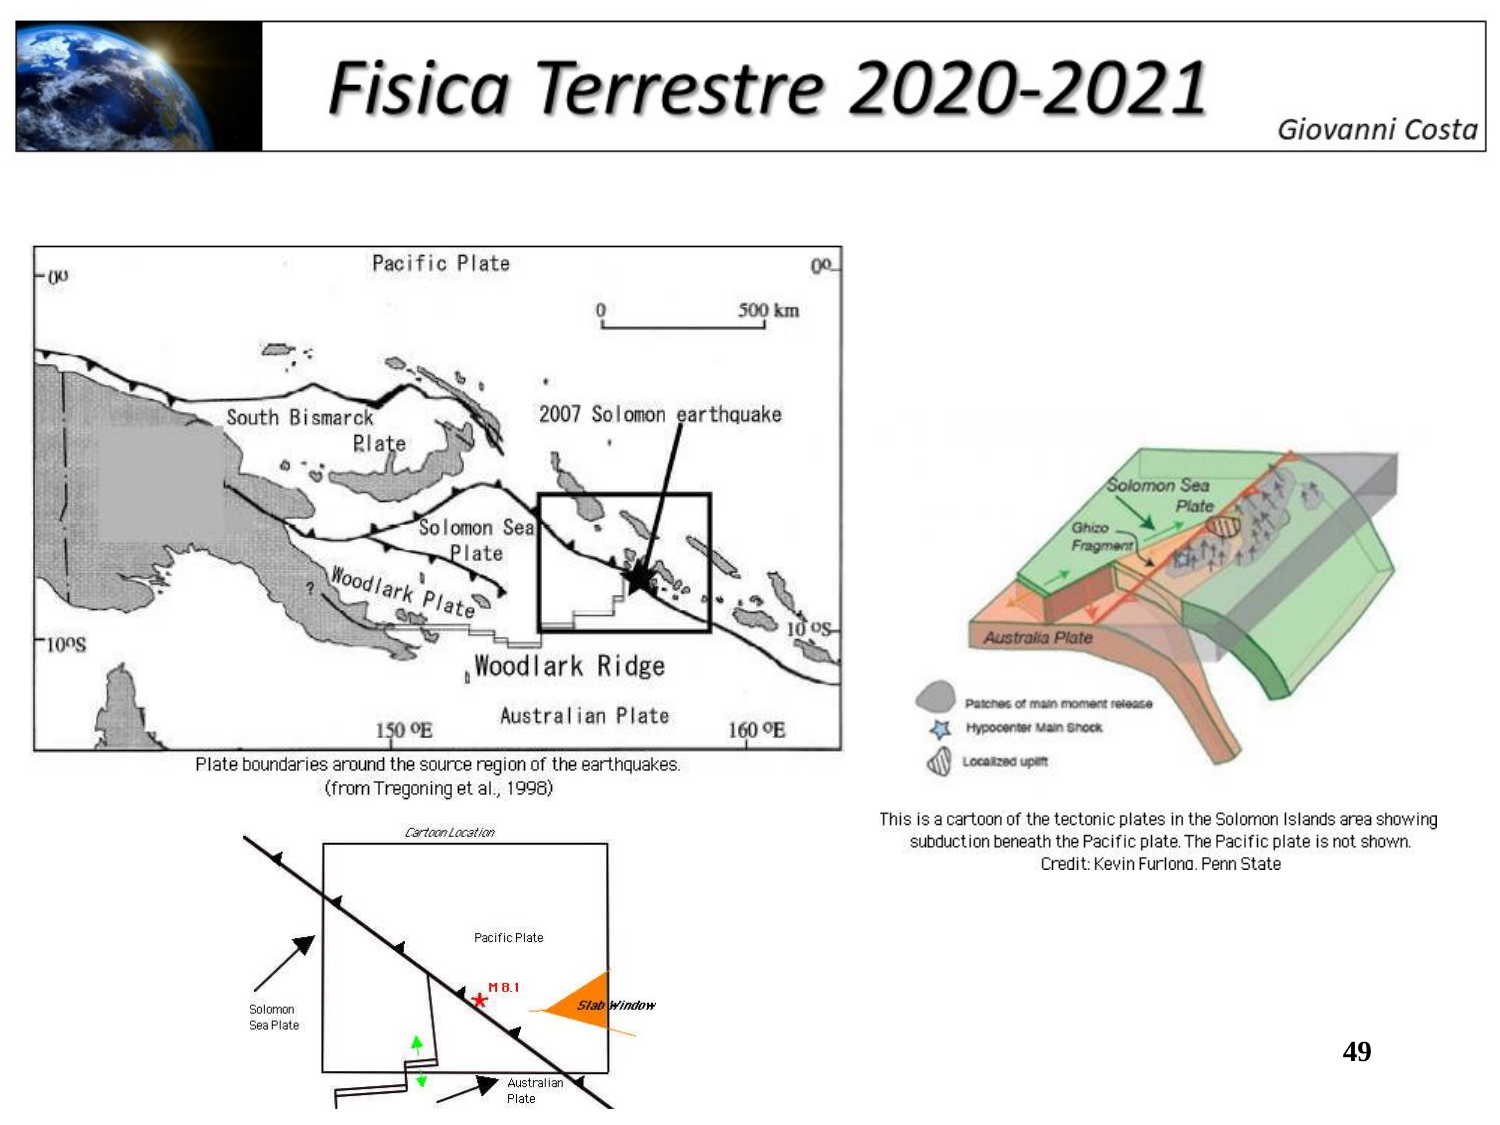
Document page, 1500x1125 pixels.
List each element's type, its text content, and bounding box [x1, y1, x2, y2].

picture [0, 0, 1500, 1125]
slide_number 49 [1074, 1025, 1388, 1100]
